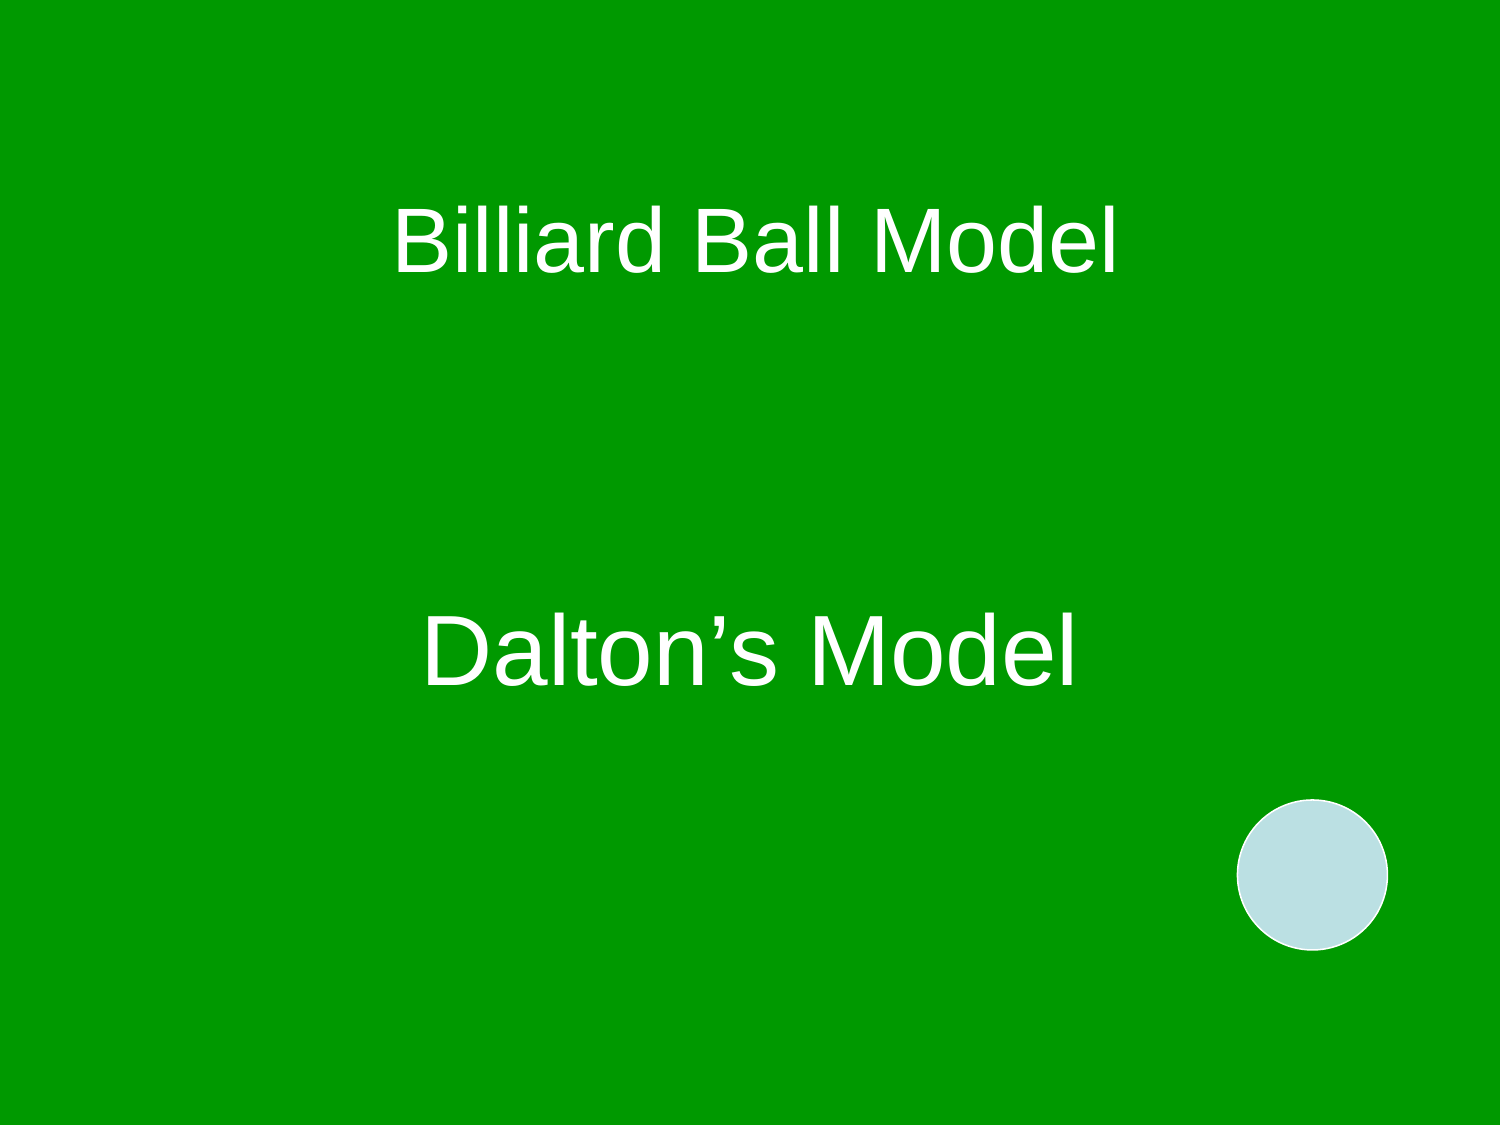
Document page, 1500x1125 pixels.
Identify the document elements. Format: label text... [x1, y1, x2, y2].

text_box [1237, 799, 1388, 950]
subtitle Billiard Ball Model [49, 74, 1463, 413]
title Dalton’s Model [112, 524, 1388, 767]
